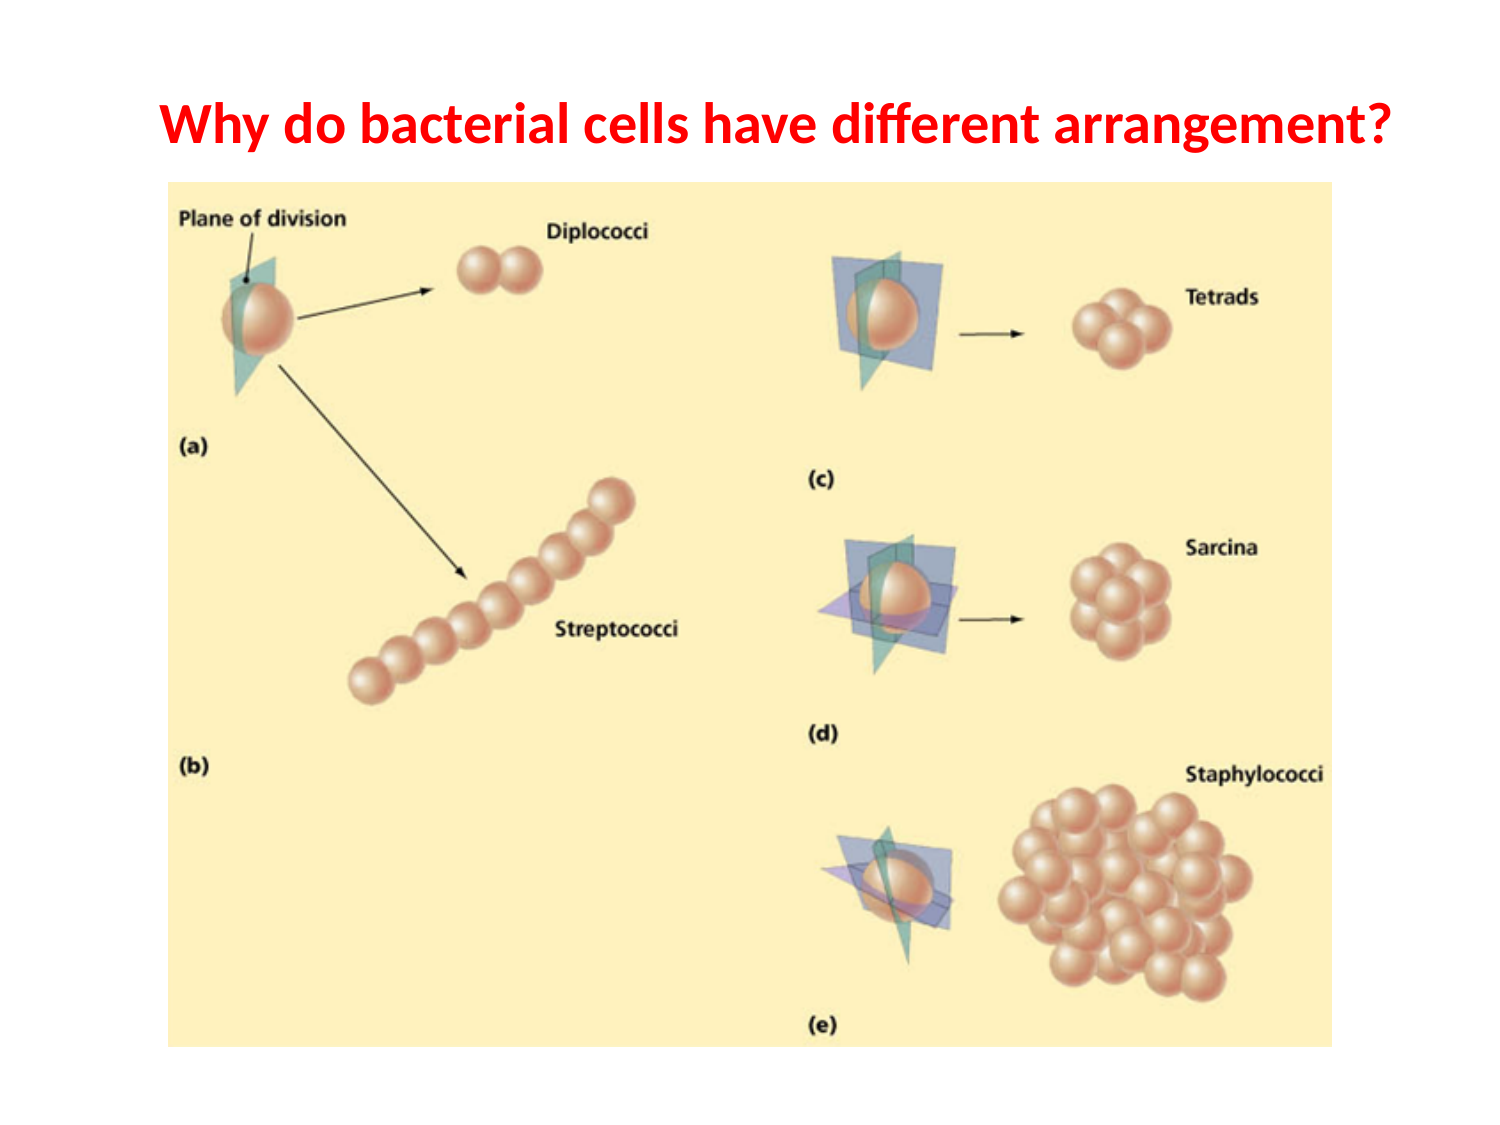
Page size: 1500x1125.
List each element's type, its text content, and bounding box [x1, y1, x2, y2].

picture [168, 181, 1332, 1047]
text_box Why do bacterial cells have different arrangement? [145, 78, 1422, 163]
